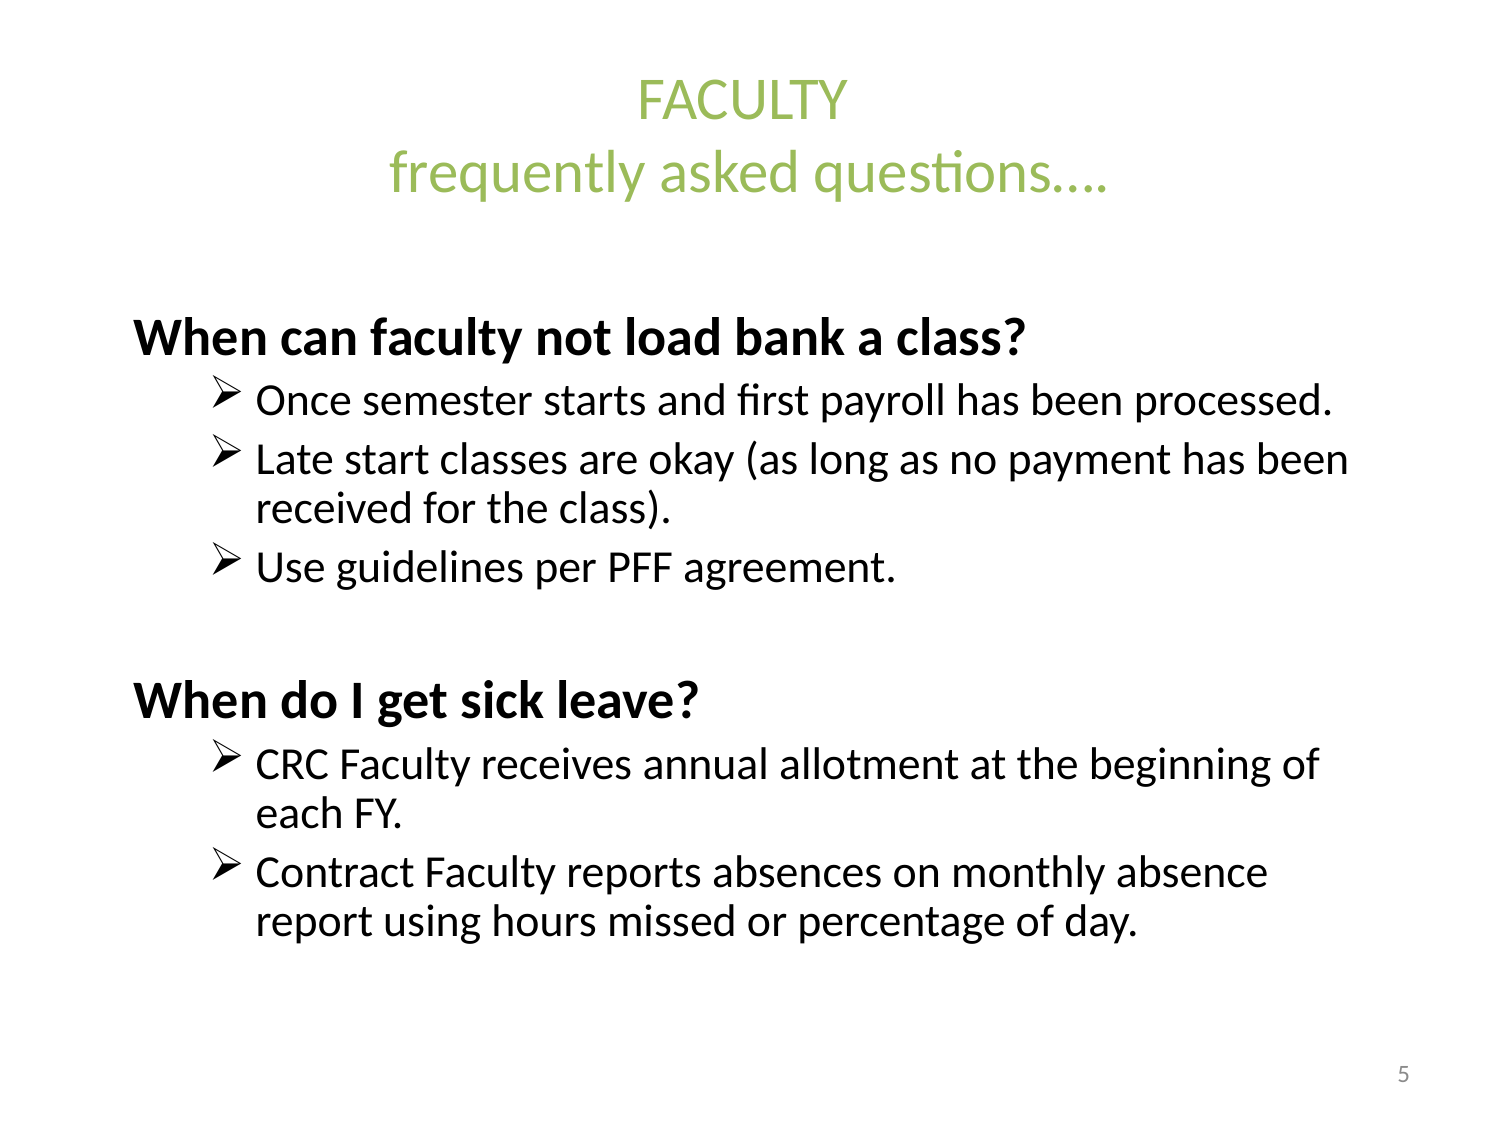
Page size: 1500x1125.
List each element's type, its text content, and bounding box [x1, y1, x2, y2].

slide_number 5 [1074, 1042, 1425, 1103]
list When can faculty not load bank a class? Once semester starts and first payroll has been processed. Late start classes are okay (as long as no payment has been received for the class). Use guidelines per PFF agreement. When do I get sick leave? CRC Faculty receives annual allotment at the beginning of each FY. Contract Faculty reports absences on monthly absence report using hours missed or percentage of day. [118, 224, 1382, 1088]
title FACULTY frequently asked questions…. [118, 50, 1382, 213]
